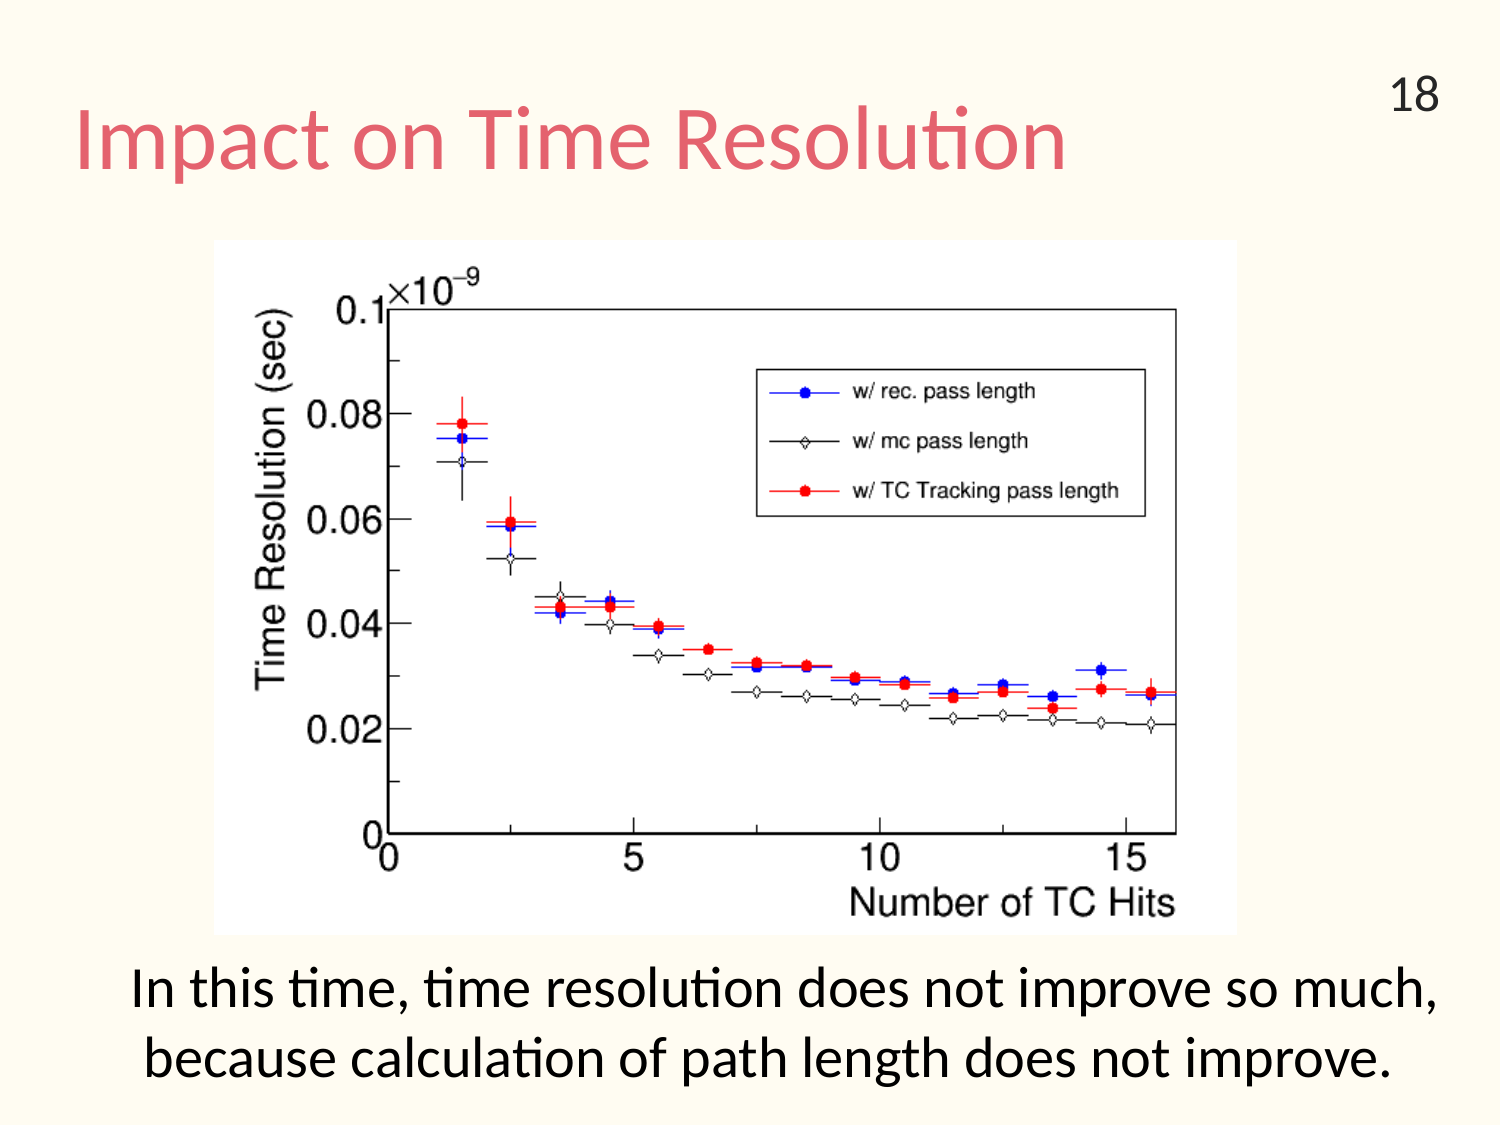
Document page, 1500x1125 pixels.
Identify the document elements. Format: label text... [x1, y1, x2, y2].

text_box In this time, time resolution does not improve so much, because calculation of path length does not improve. [115, 942, 1455, 1097]
slide_number 18 [1350, 60, 1478, 121]
title Impact on Time Resolution [58, 31, 1442, 249]
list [214, 240, 1237, 935]
